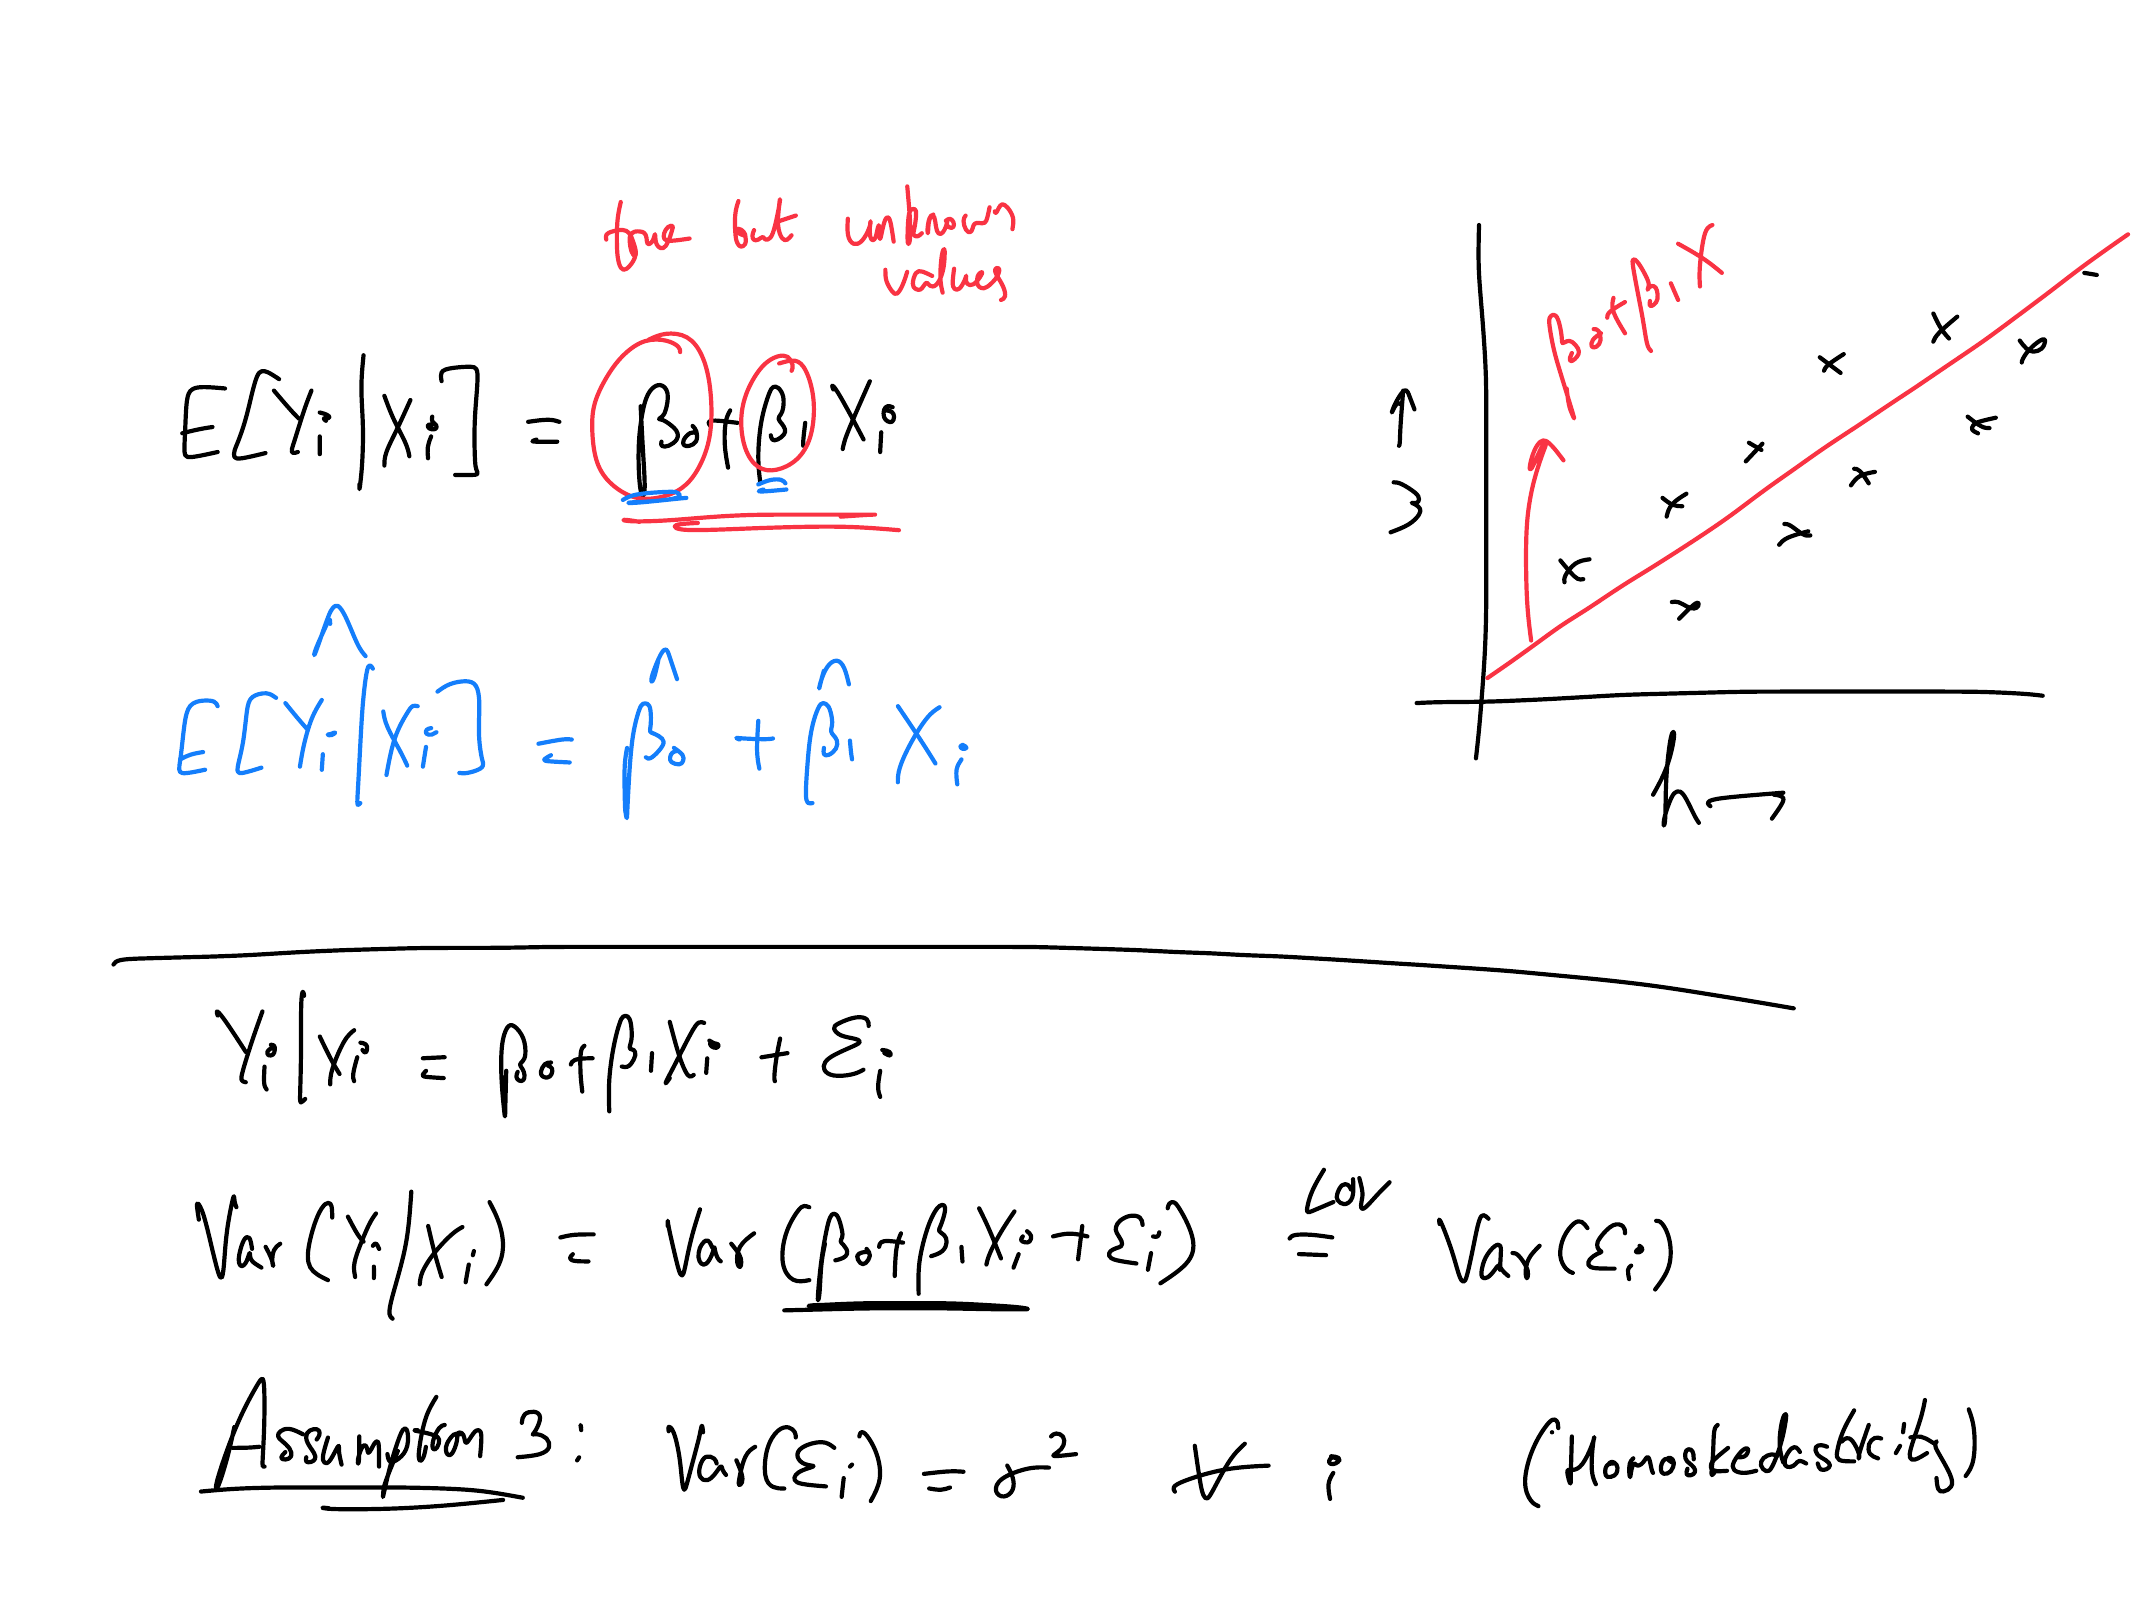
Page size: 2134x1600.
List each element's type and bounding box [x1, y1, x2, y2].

text_box [178, 186, 1014, 819]
text_box [113, 224, 2129, 1510]
